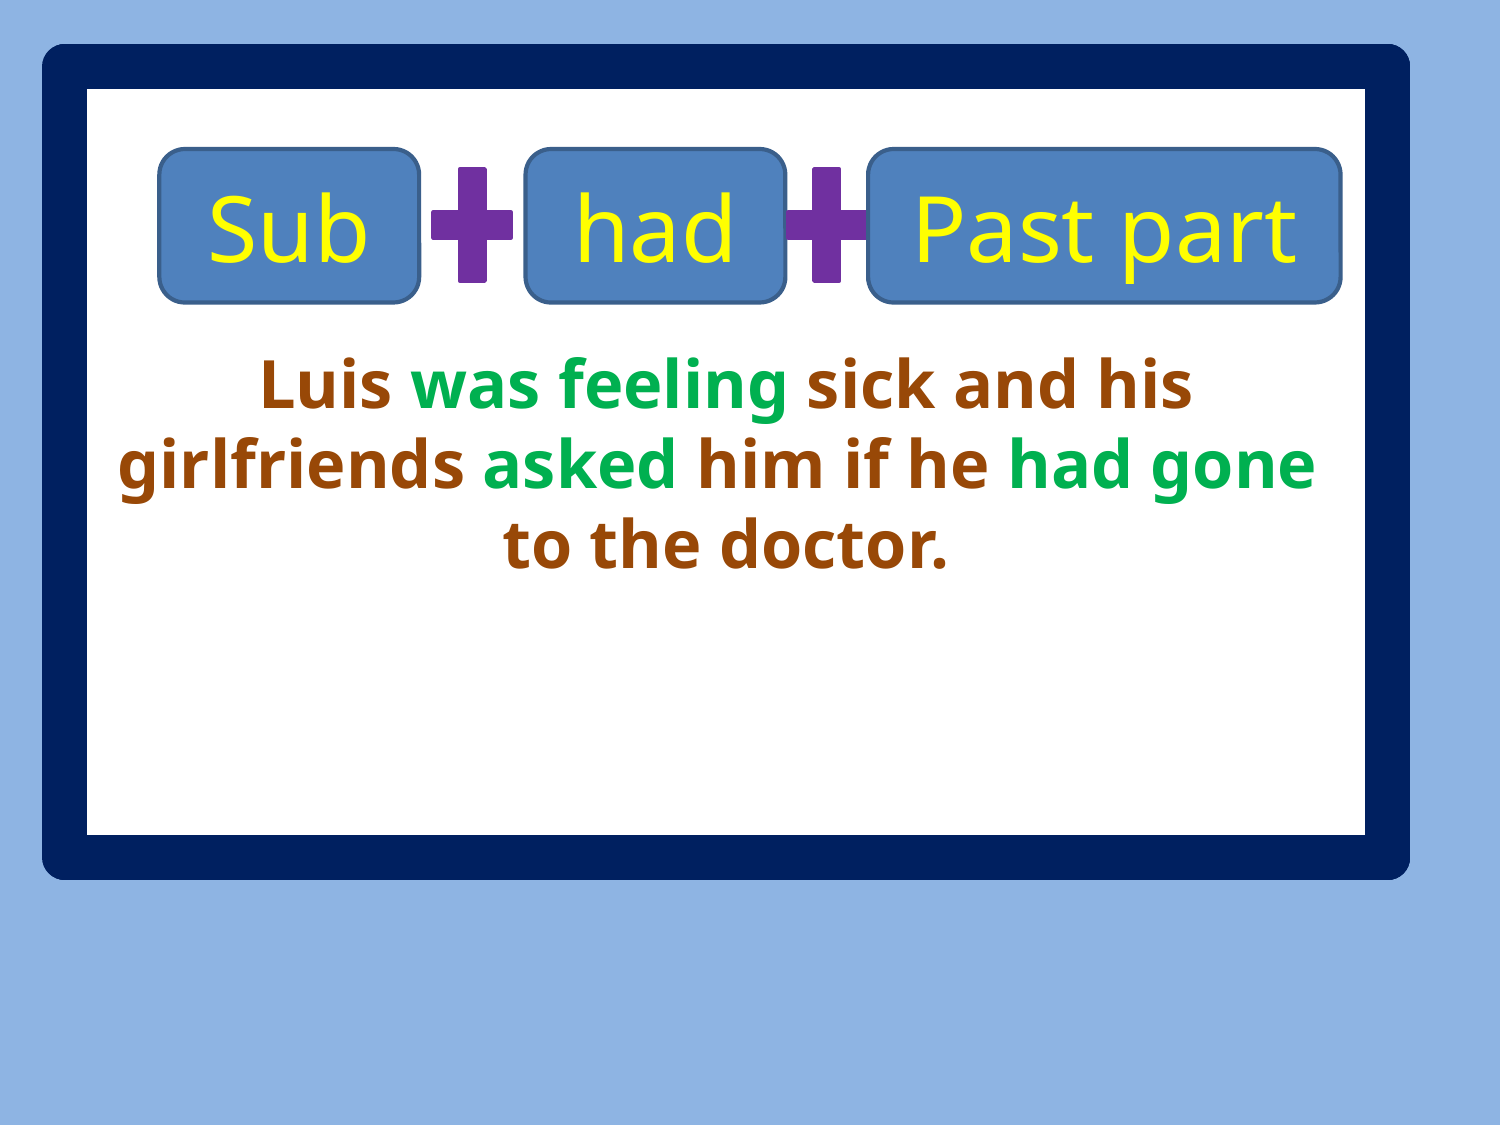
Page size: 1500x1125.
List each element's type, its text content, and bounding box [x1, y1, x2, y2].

text_box Past part [866, 146, 1343, 305]
text_box had [523, 146, 788, 305]
text_box [431, 167, 513, 283]
text_box Sub [157, 146, 422, 305]
text_box [786, 167, 866, 283]
text_box Luis was feeling sick and his girlfriends asked him if he had gone to the doctor. [64, 66, 1388, 858]
